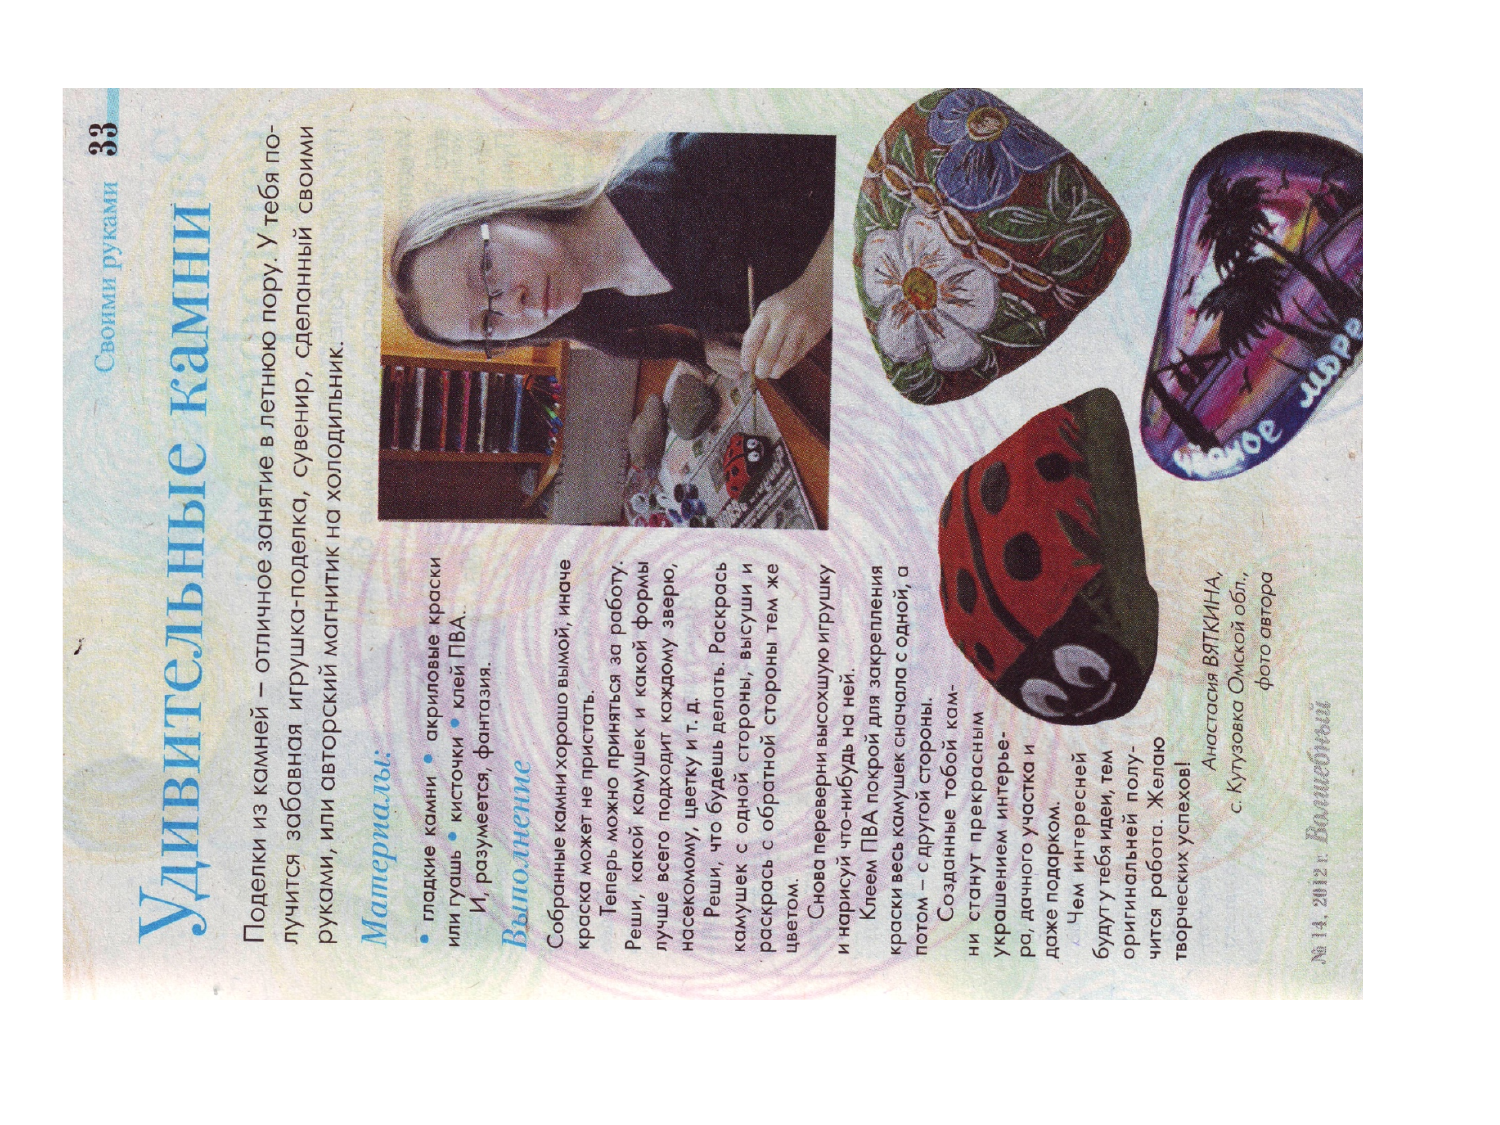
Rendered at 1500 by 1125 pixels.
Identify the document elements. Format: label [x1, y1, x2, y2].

picture [64, 0, 1362, 1125]
